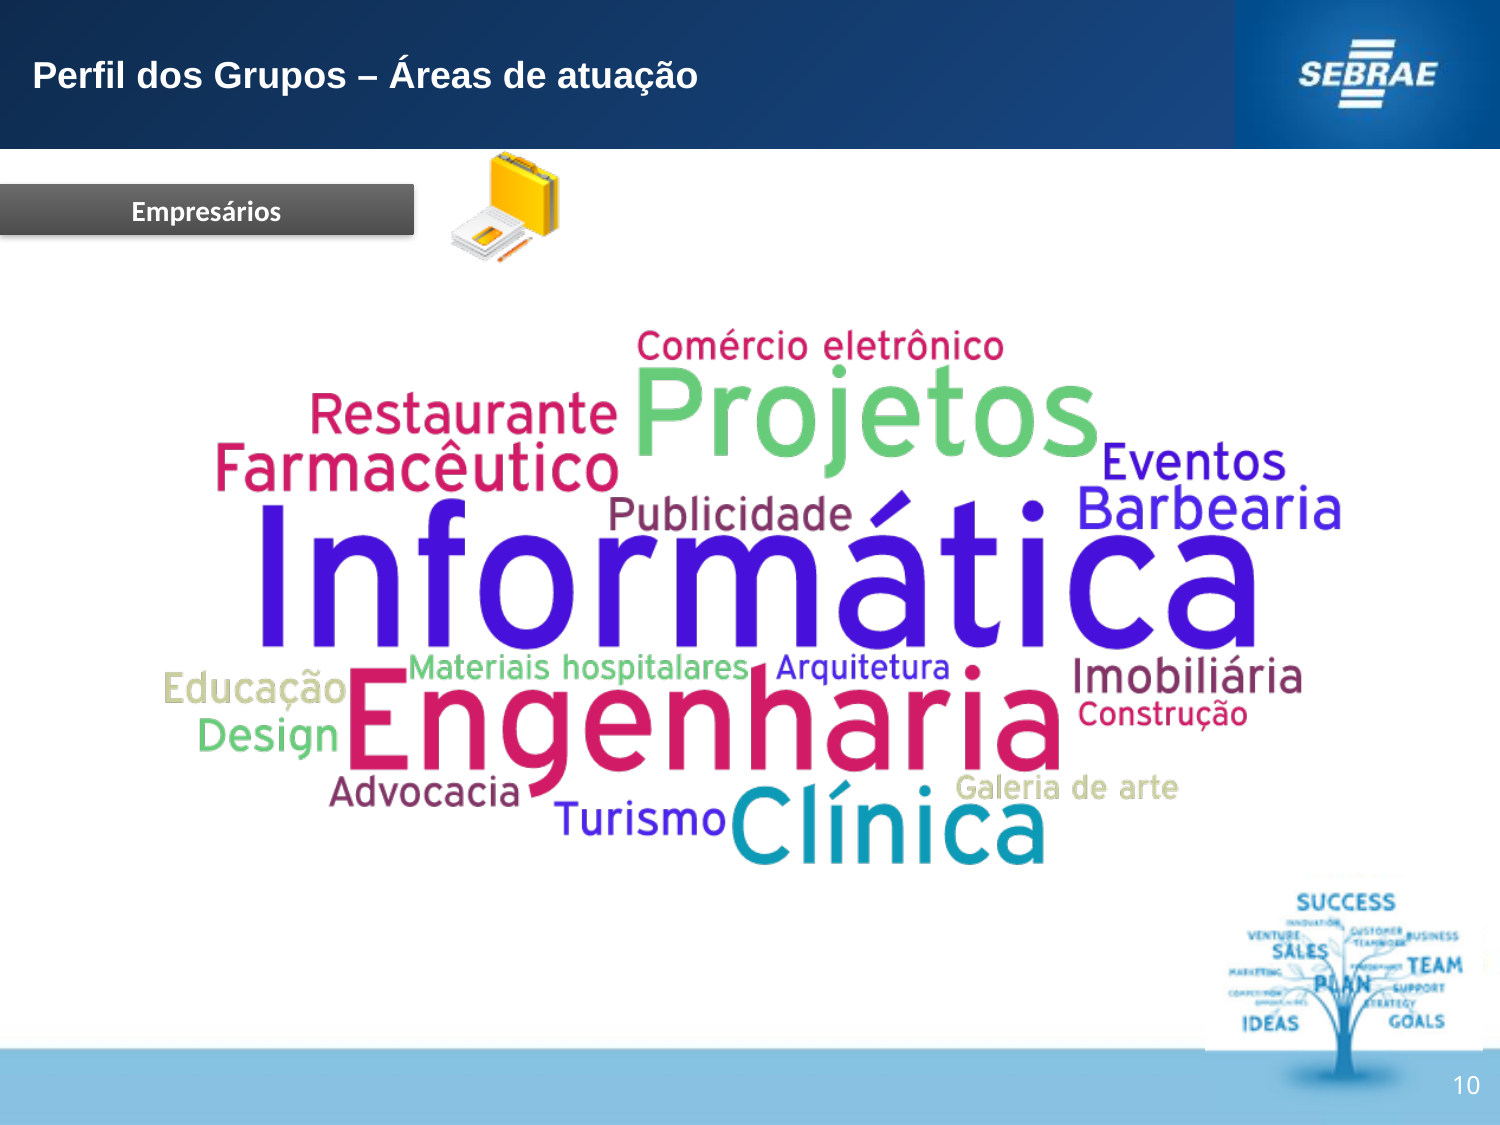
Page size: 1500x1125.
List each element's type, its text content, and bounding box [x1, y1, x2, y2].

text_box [0, 0, 1500, 150]
text_box Empresários [0, 184, 378, 235]
picture [0, 150, 1500, 1125]
text_box 10 [1116, 1062, 1496, 1123]
